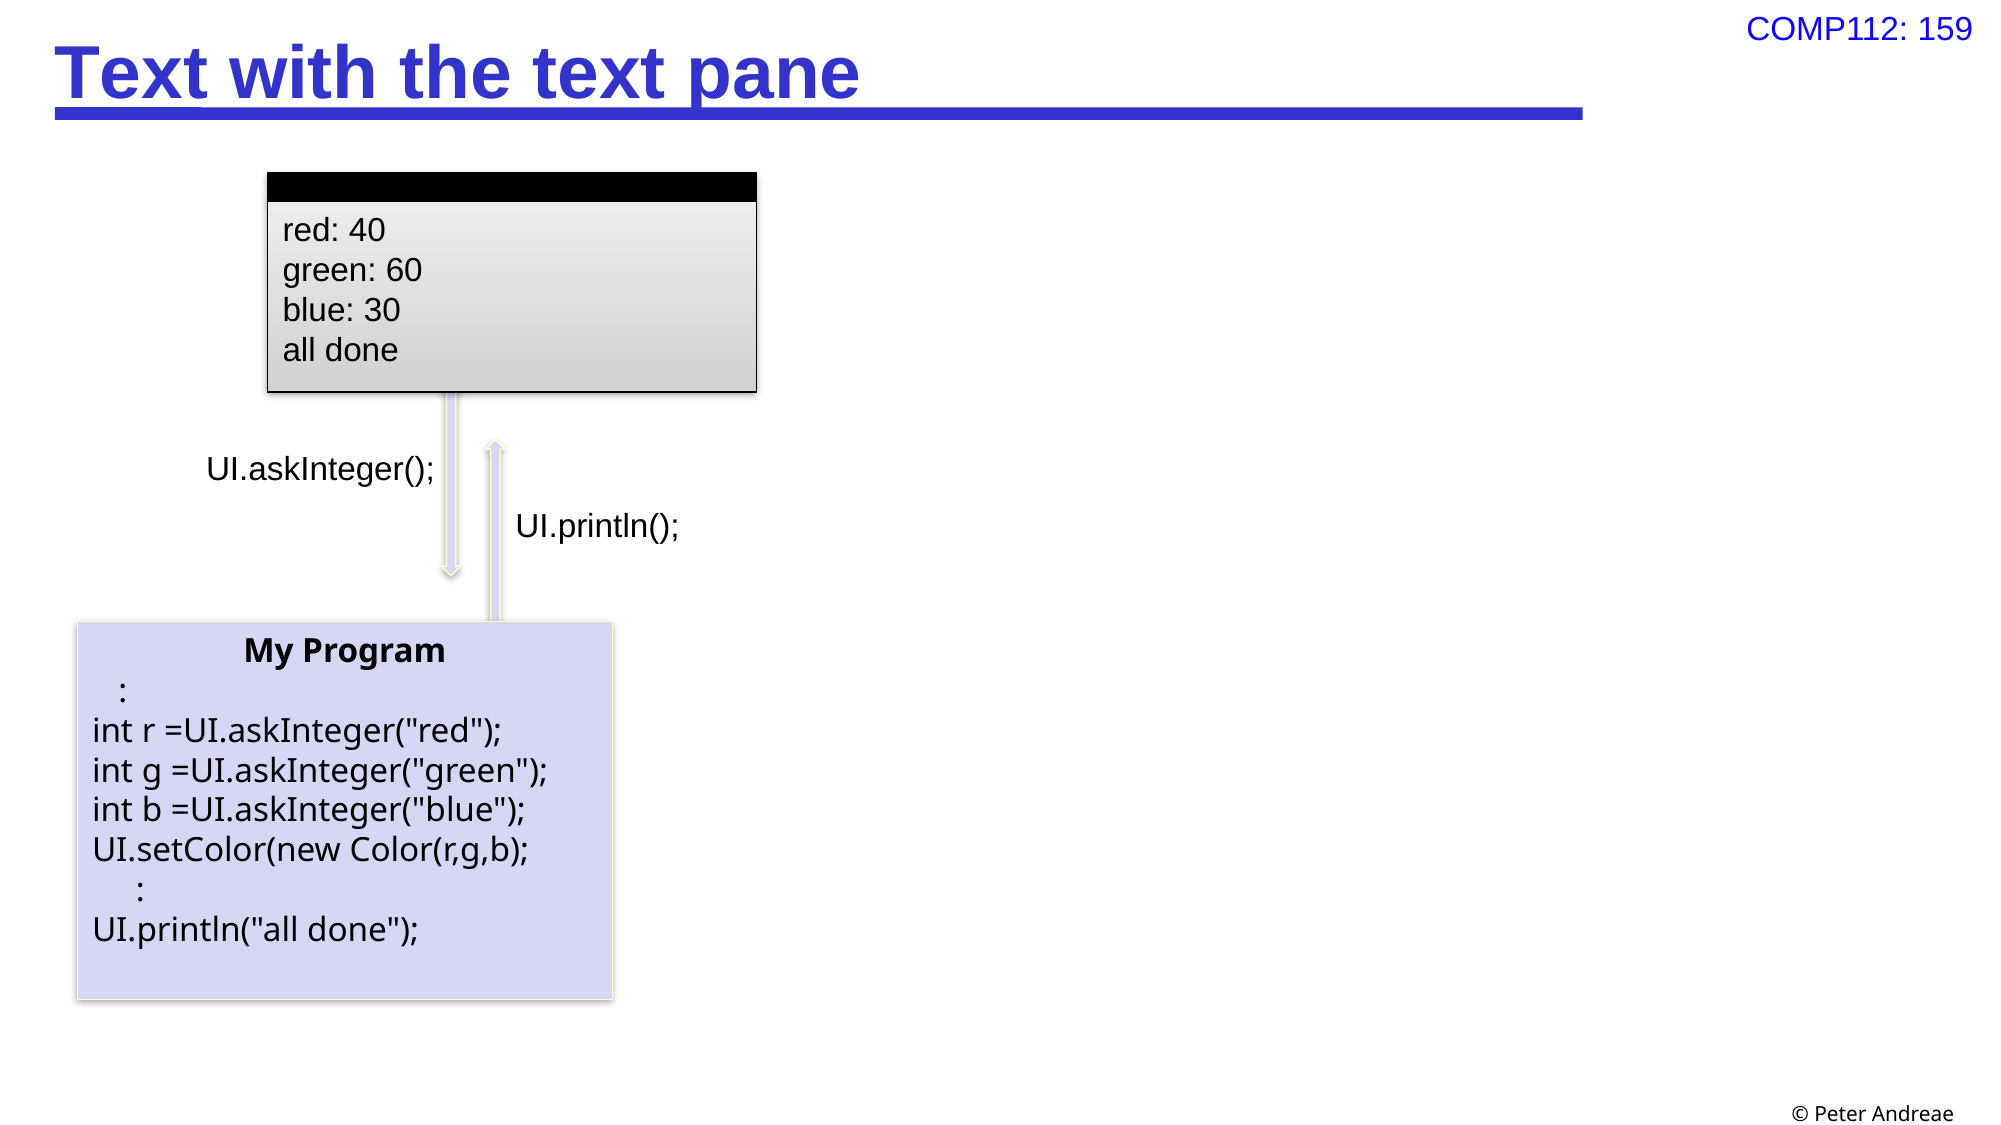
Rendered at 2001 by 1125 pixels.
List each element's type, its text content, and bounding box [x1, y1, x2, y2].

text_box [180, 172, 757, 634]
title Text with the text pane [38, 0, 1807, 138]
text_box My Program : int r =UI.askInteger("red"); int g =UI.askInteger("green"); int b =UI.askInteger("blue"); UI.setColor(new Color(r,g,b); : UI.println("all done"); [77, 621, 613, 1000]
